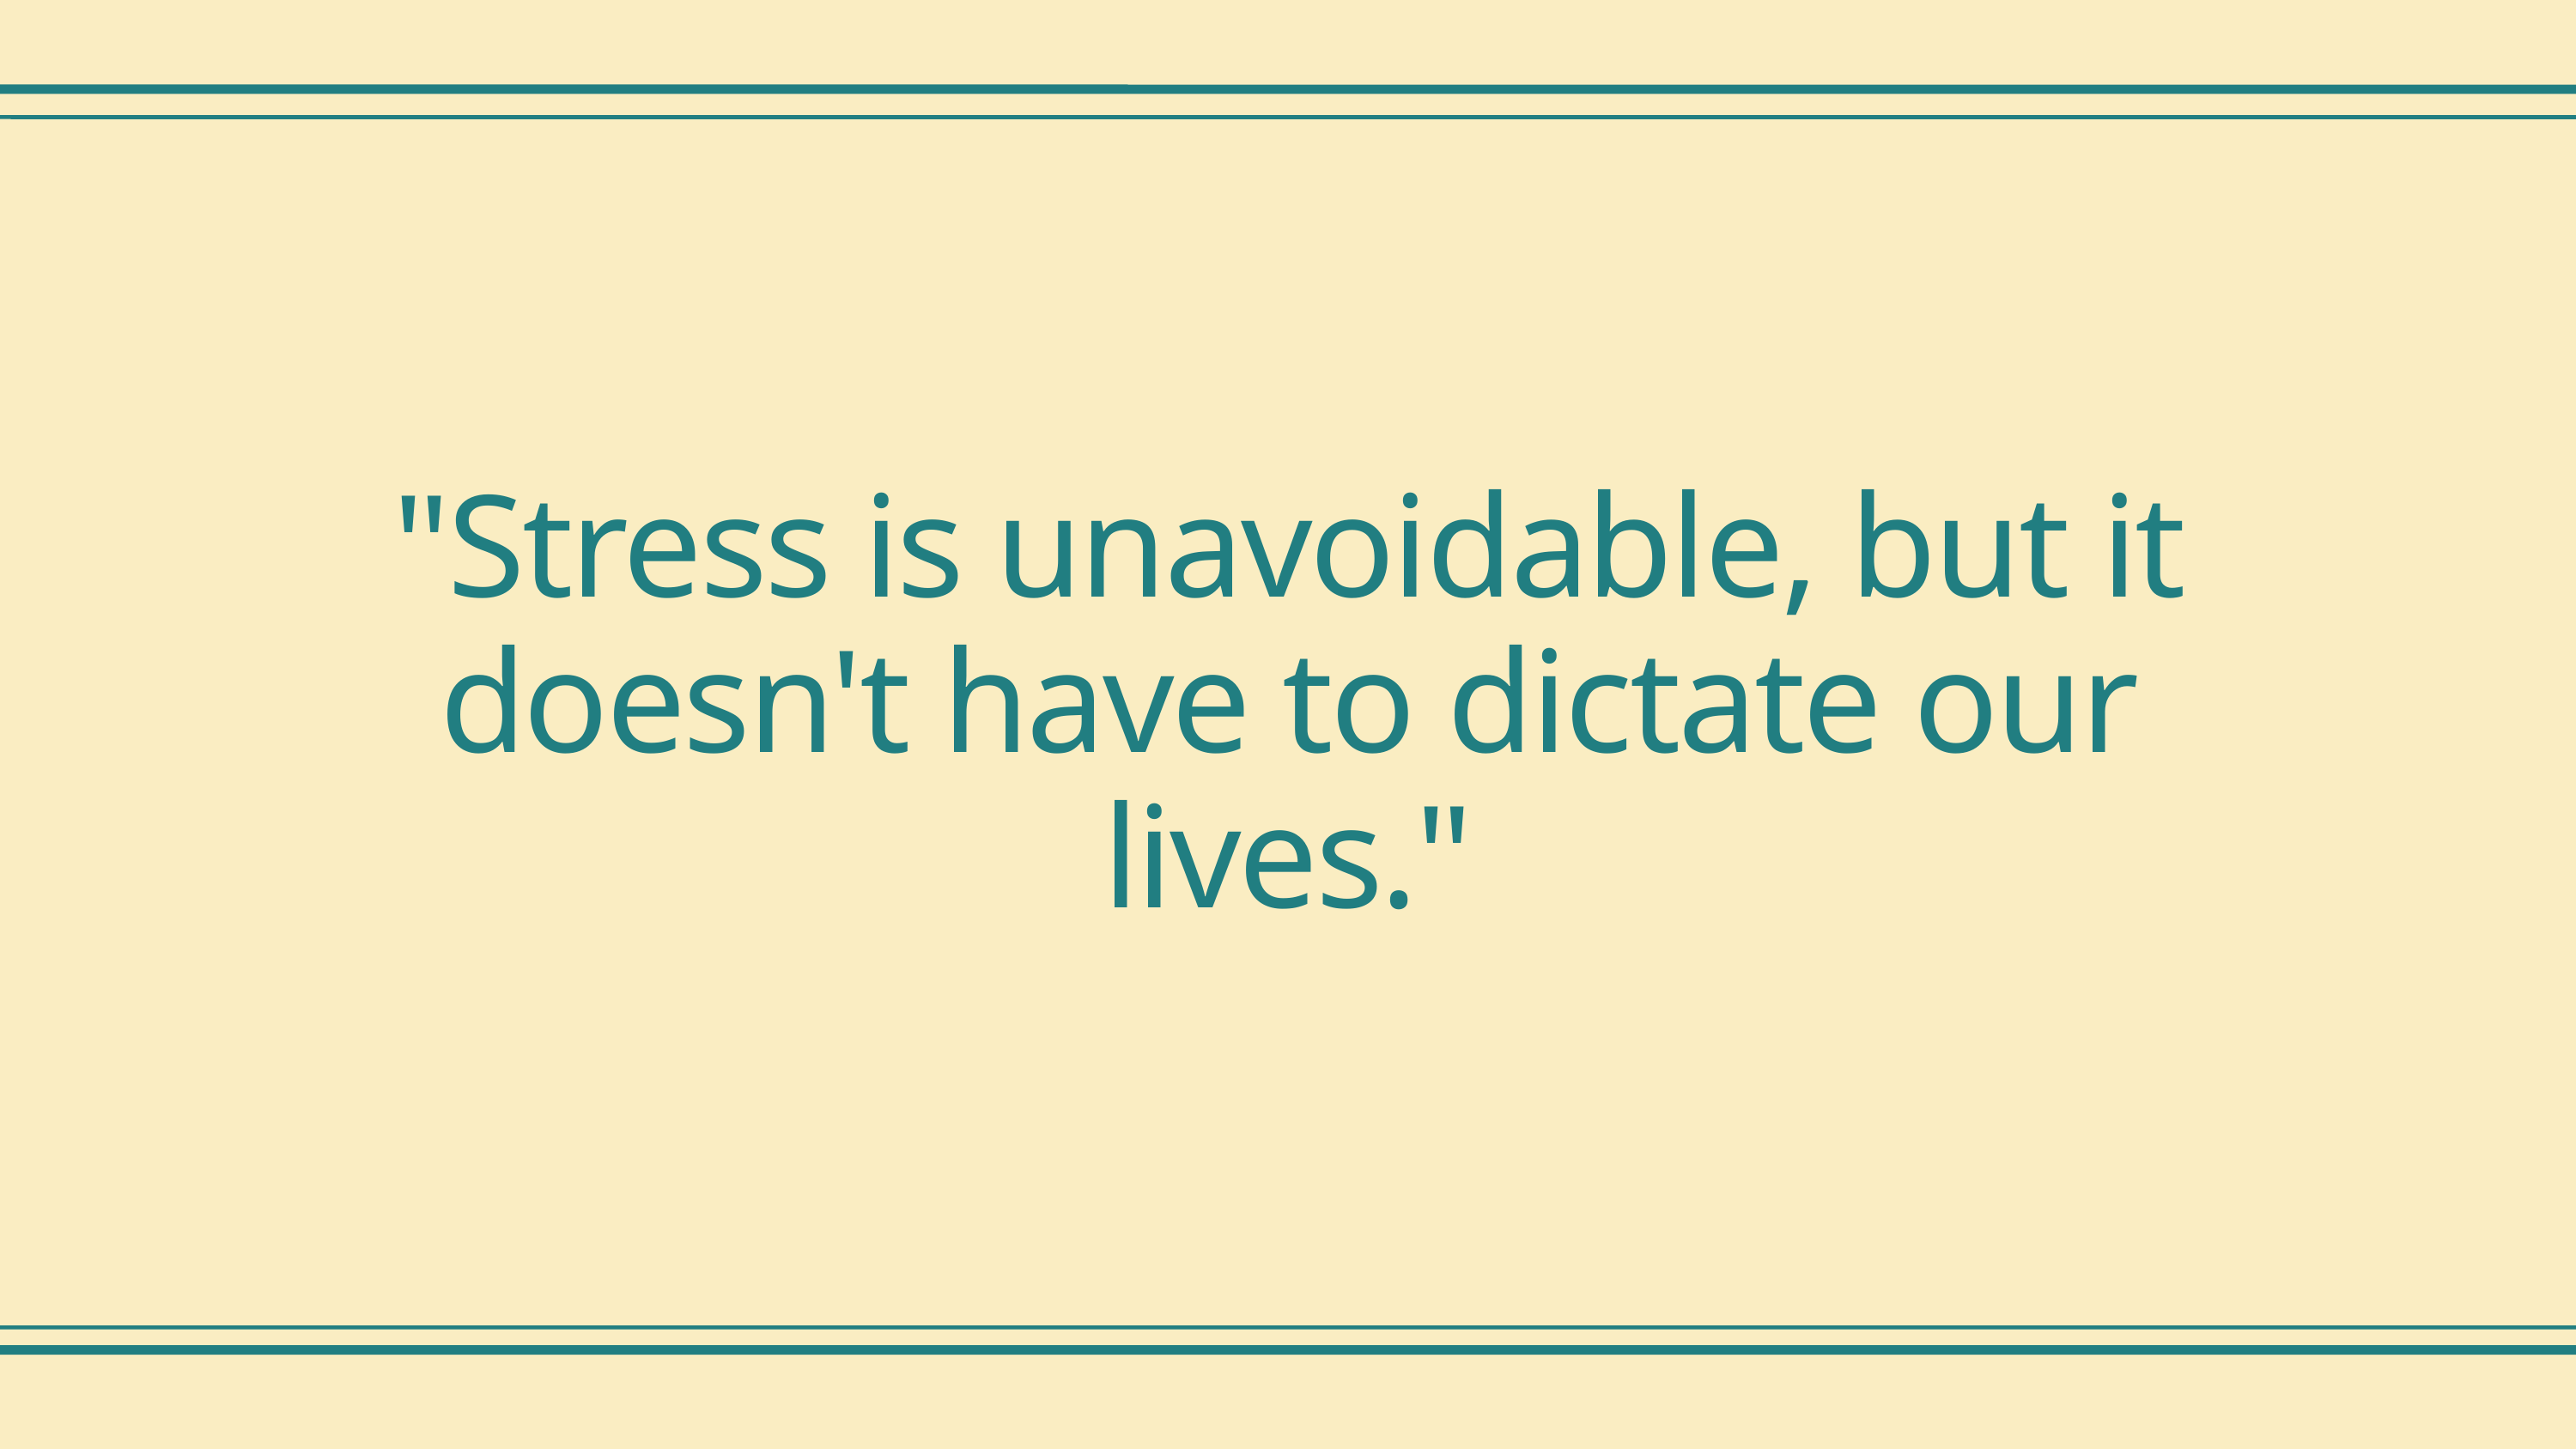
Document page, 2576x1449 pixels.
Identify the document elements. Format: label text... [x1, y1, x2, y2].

text_box "Stress is unavoidable, but it doesn't have to dictate our lives." [242, 470, 2333, 937]
